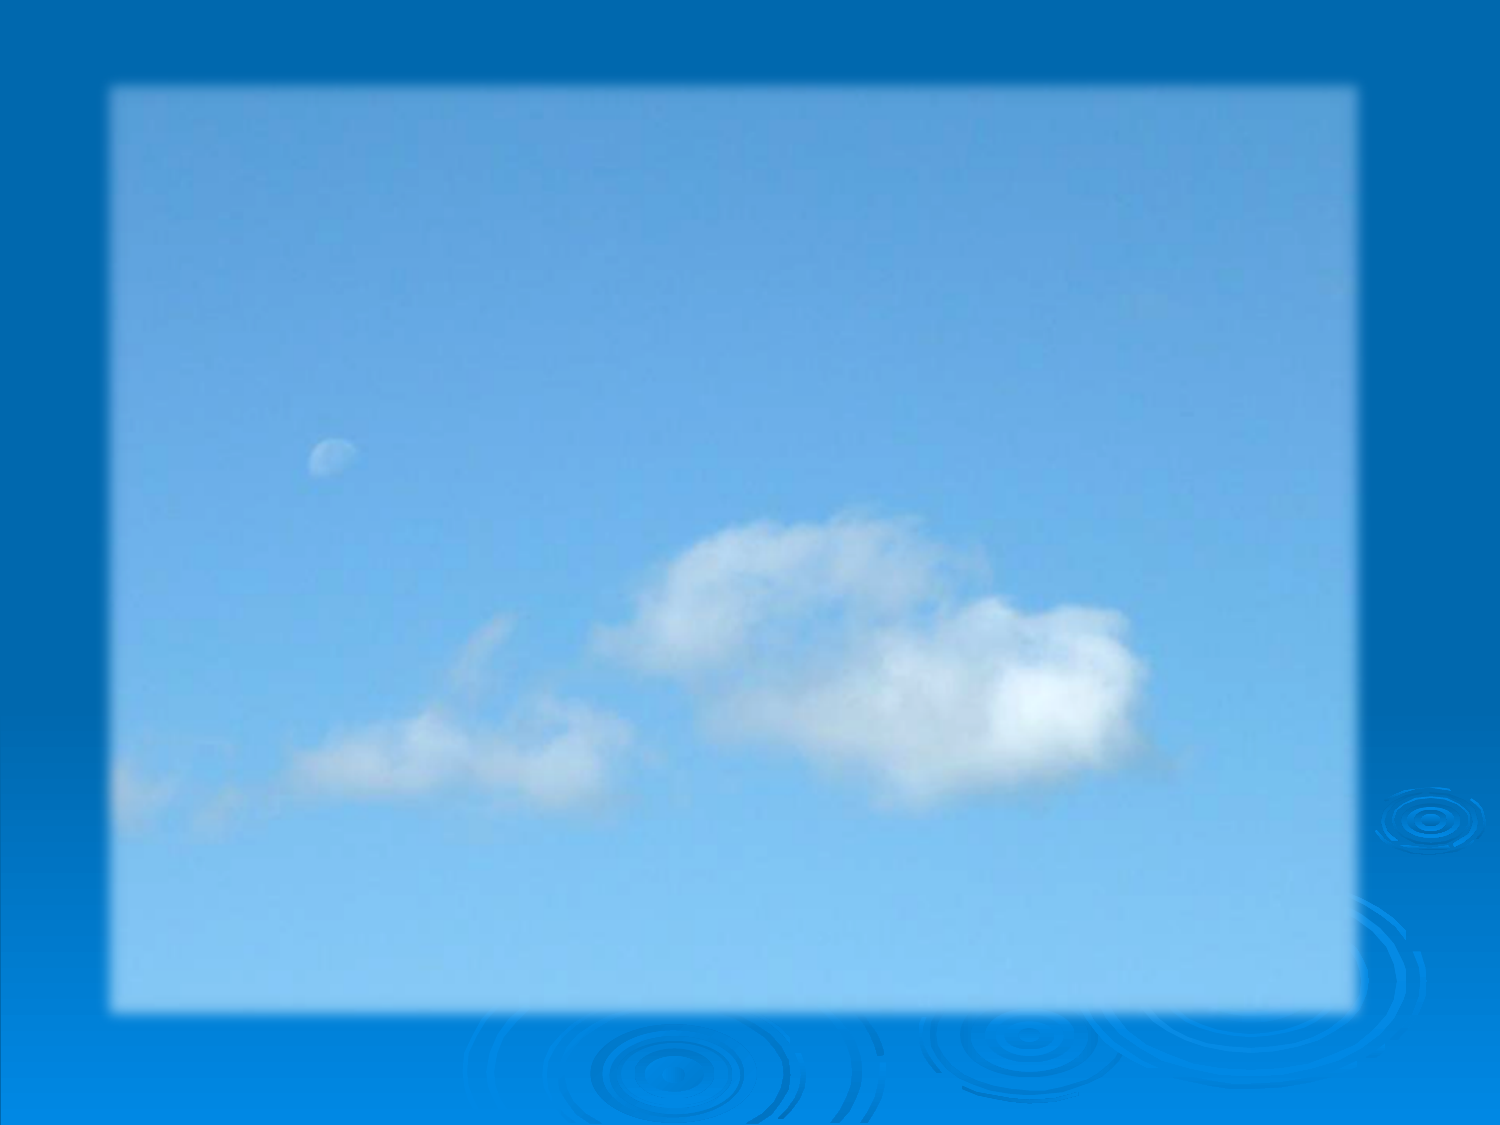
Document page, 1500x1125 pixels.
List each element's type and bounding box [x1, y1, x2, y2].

picture [92, 68, 1377, 1033]
